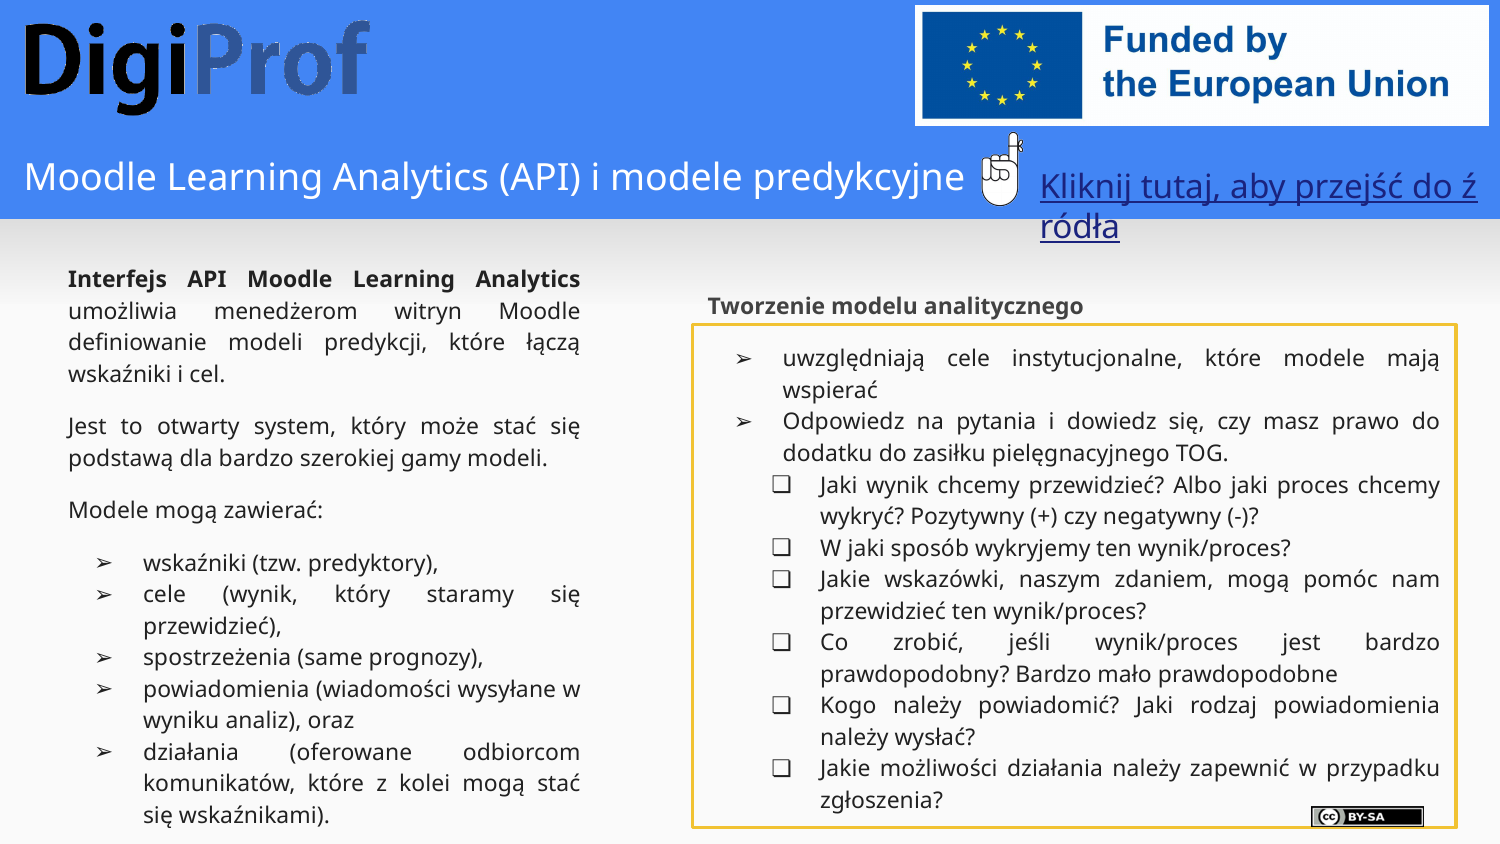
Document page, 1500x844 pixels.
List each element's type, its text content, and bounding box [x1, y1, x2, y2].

picture [0, 0, 394, 132]
picture [1311, 805, 1425, 827]
text_box Tworzenie modelu analitycznego [692, 272, 1185, 335]
text_box Interfejs API Moodle Learning Analytics umożliwia menedżerom witryn Moodle definiowanie modeli predykcji, które łączą wskaźniki i cel. Jest to otwarty system, który może stać się podstawą dla bardzo szerokiej gamy modeli. Modele mogą zawierać: wskaźniki (tzw. predyktory), cele (wynik, który staramy się przewidzieć), spostrzeżenia (same prognozy), powiadomienia (wiadomości wysyłane w wyniku analiz), oraz działania (oferowane odbiorcom komunikatów, które z kolei mogą stać się wskaźnikami). [53, 253, 596, 808]
picture [915, 5, 1489, 126]
text_box uwzględniają cele instytucjonalne, które modele mają wspierać Odpowiedz na pytania i dowiedz się, czy masz prawo do dodatku do zasiłku pielęgnacyjnego TOG. Jaki wynik chcemy przewidzieć? Albo jaki proces chcemy wykryć? Pozytywny (+) czy negatywny (-)? W jaki sposób wykryjemy ten wynik/proces? Jakie wskazówki, naszym zdaniem, mogą pomóc nam przewidzieć ten wynik/proces? Co zrobić, jeśli wynik/proces jest bardzo prawdopodobny? Bardzo mało prawdopodobne Kogo należy powiadomić? Jaki rodzaj powiadomienia należy wysłać? Jakie możliwości działania należy zapewnić w przypadku zgłoszenia? [692, 324, 1456, 828]
picture [977, 128, 1025, 209]
title Moodle Learning Analytics (API) i modele predykcyjne [8, 123, 997, 214]
title Kliknij tutaj, aby przejść do źródła [1024, 149, 1495, 226]
